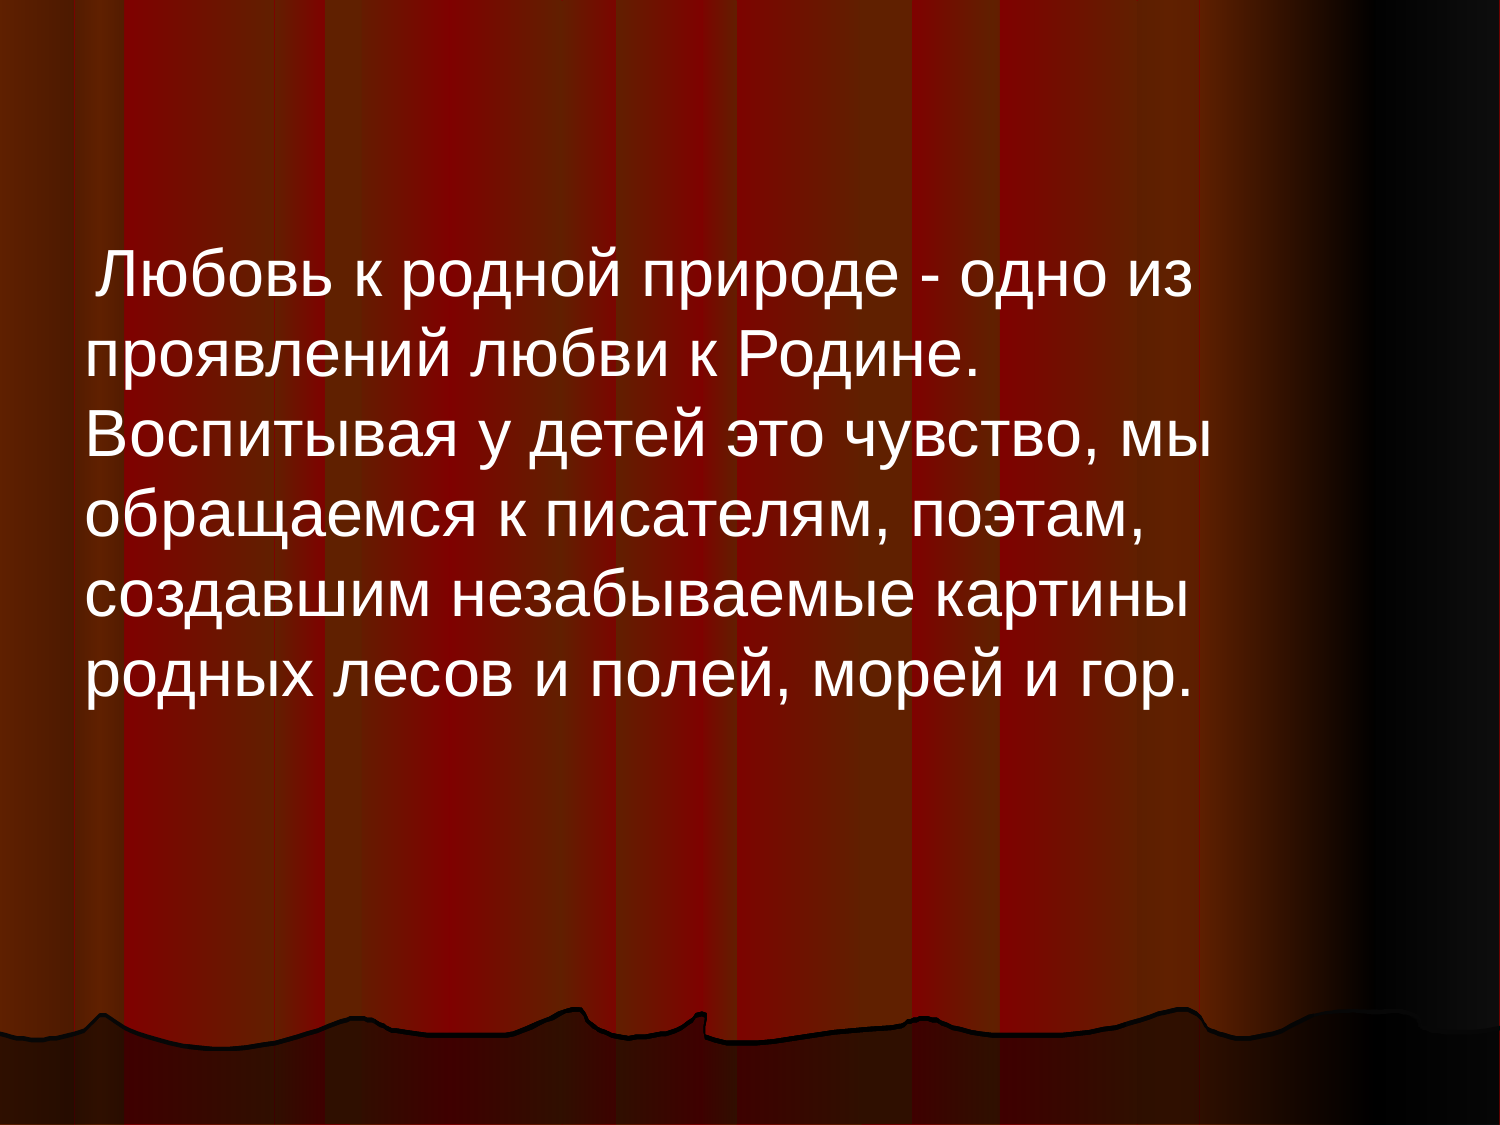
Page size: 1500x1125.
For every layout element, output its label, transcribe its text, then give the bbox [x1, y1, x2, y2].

text_box Любовь к родной природе - одно из проявлений любви к Родине. Воспитывая у детей это чувство, мы обращаемся к писателям, поэтам, создавшим незабываемые картины родных лесов и полей, морей и гор. [70, 222, 1372, 718]
